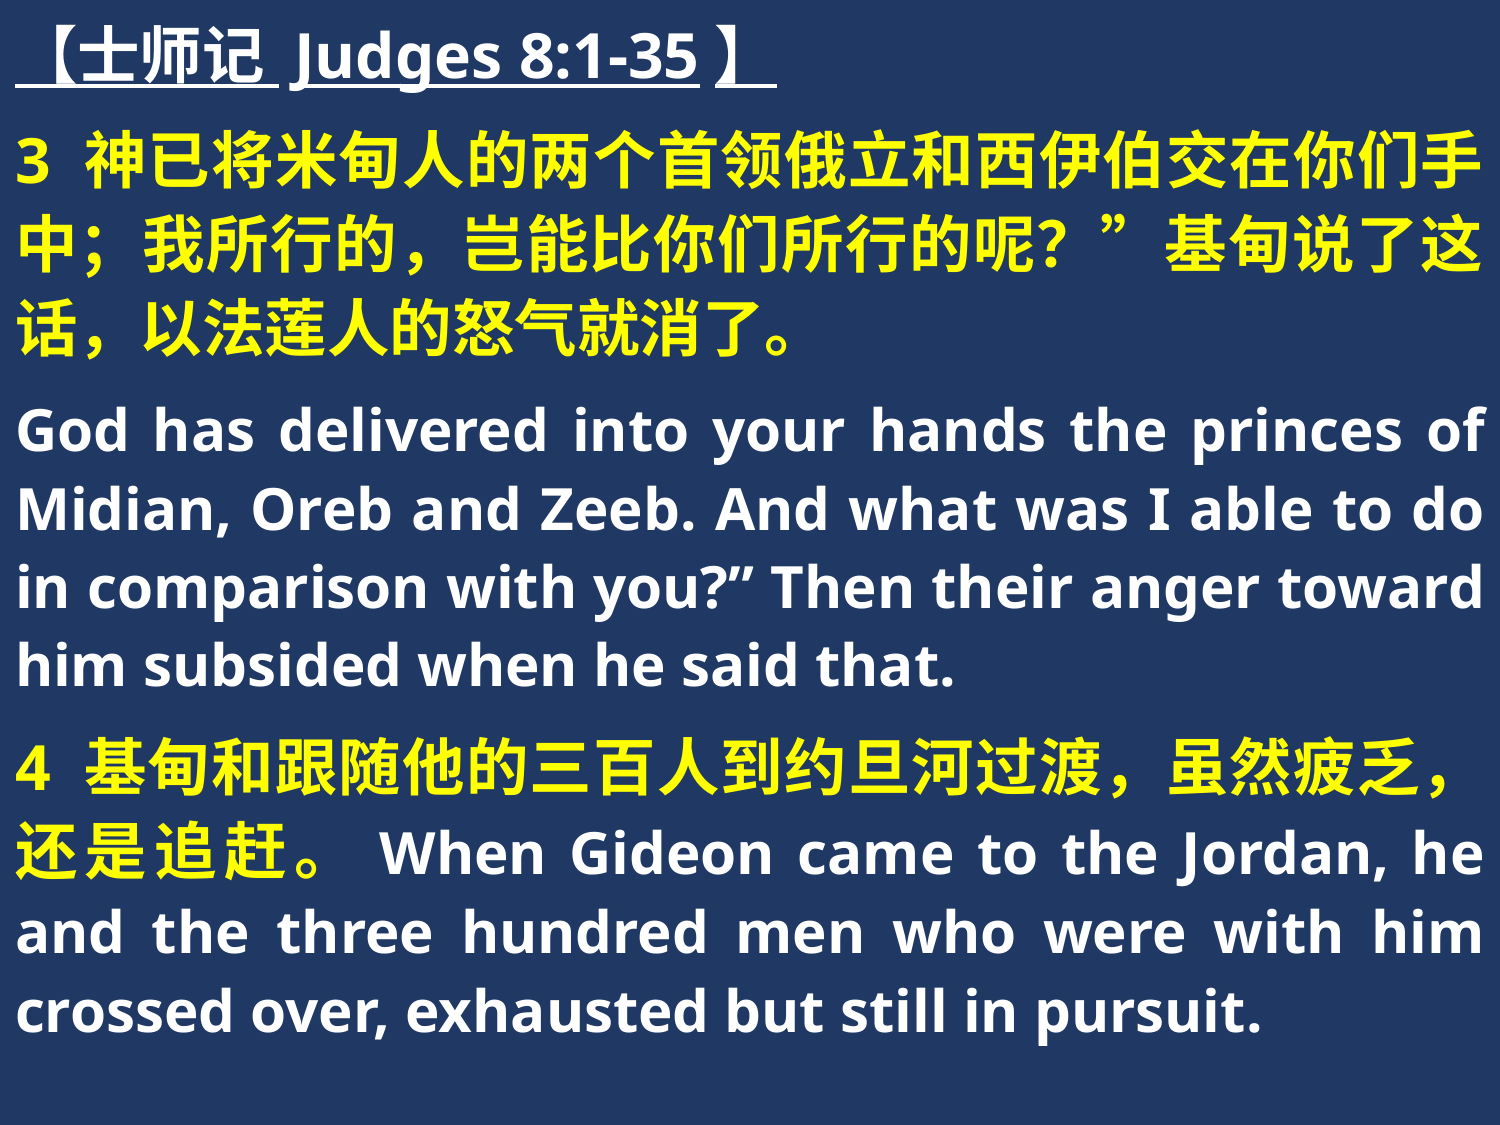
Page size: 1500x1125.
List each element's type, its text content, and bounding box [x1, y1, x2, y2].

list 【士师记 Judges 8:1-35】 3 神已将米甸人的两个首领俄立和西伊伯交在你们手中；我所行的，岂能比你们所行的呢？”基甸说了这话，以法莲人的怒气就消了。 God has delivered into your hands the princes of Midian, Oreb and Zeeb. And what was I able to do in comparison with you?” Then their anger toward him subsided when he said that. 4 基甸和跟随他的三百人到约旦河过渡，虽然疲乏，还是追赶。When Gideon came to the Jordan, he and the three hundred men who were with him crossed over, exhausted but still in pursuit. [0, 0, 1500, 1125]
